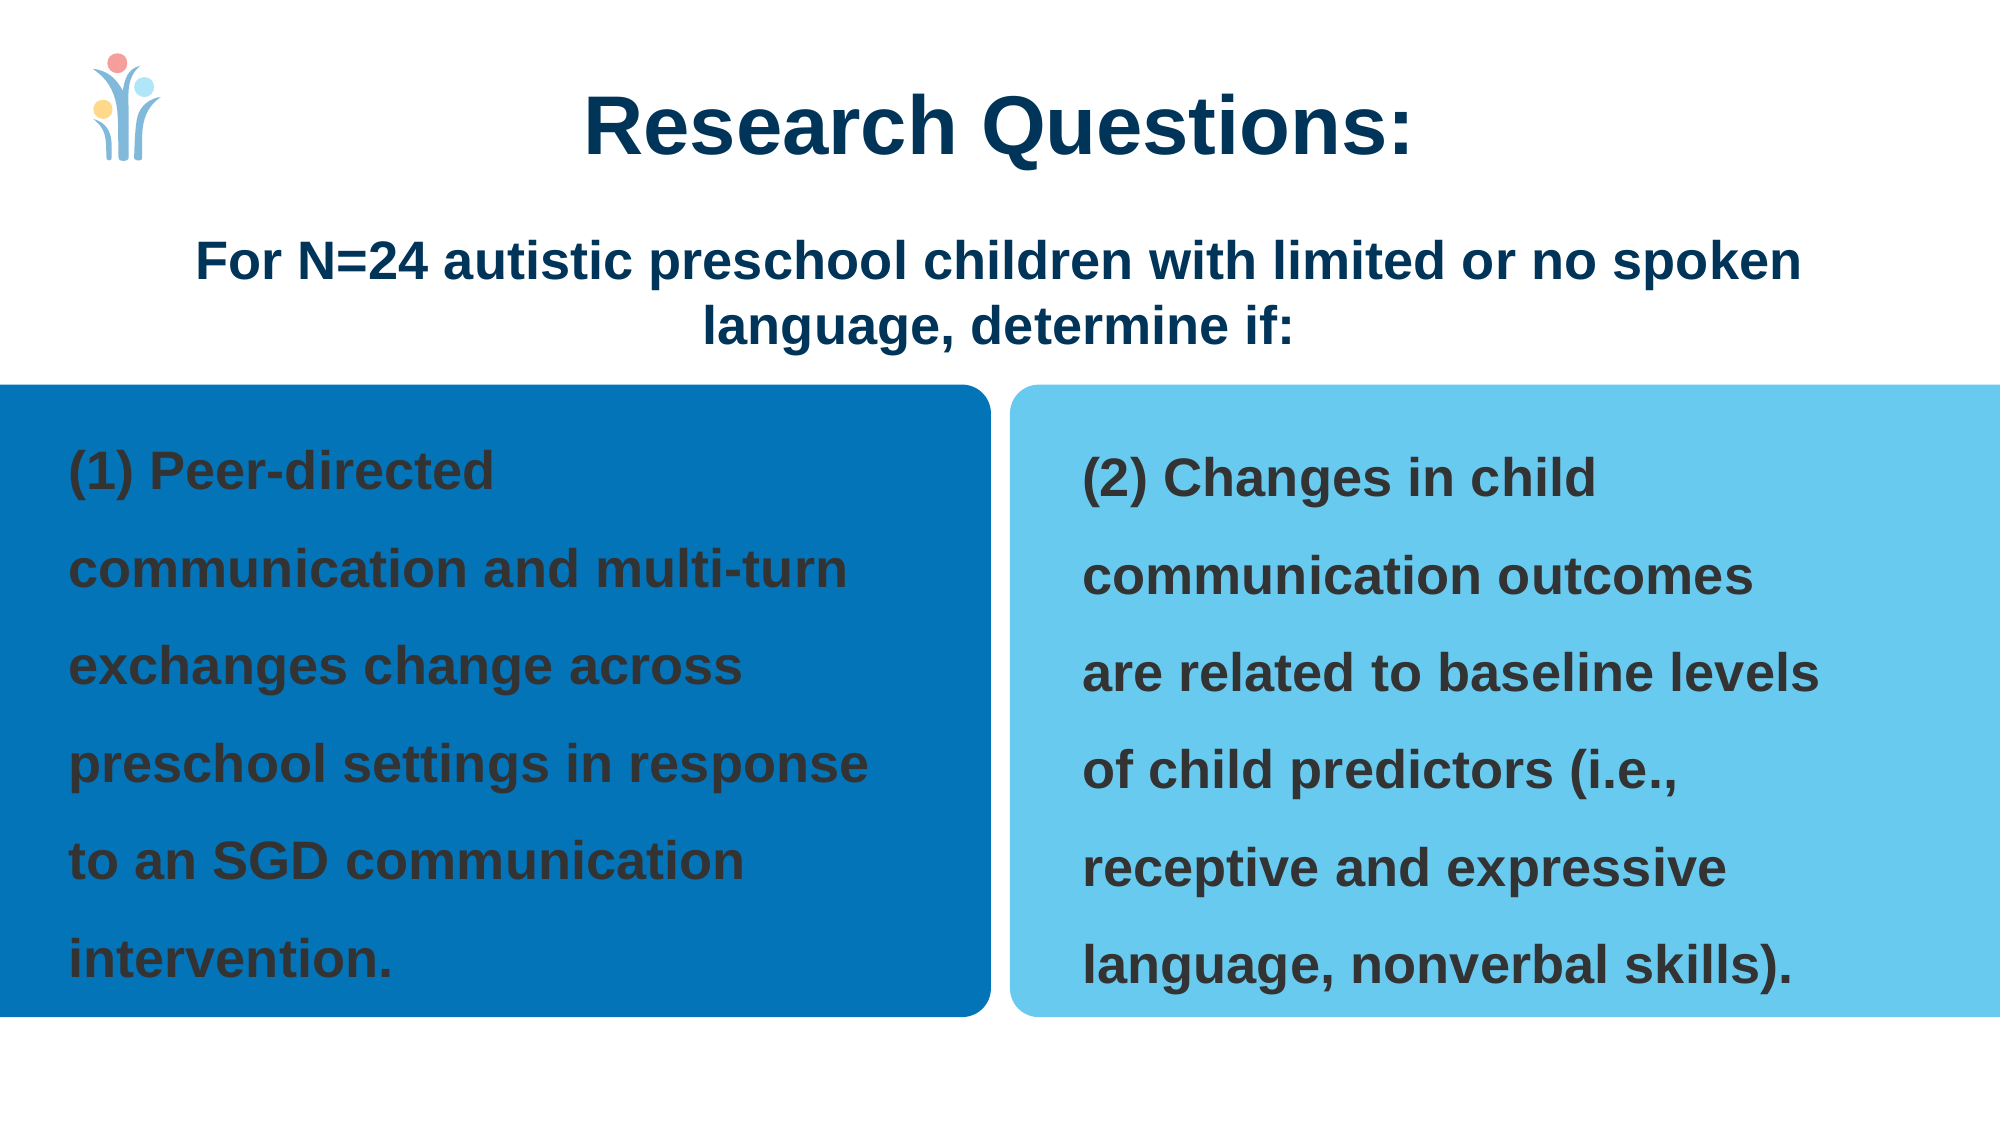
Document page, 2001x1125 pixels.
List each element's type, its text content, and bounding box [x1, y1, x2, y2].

list For N=24 autistic preschool children with limited or no spoken language, determine if: [75, 218, 1925, 365]
text_box (1) Peer-directed communication and multi-turn exchanges change across preschool settings in response to an SGD communication intervention. [53, 395, 917, 996]
text_box [0, 383, 993, 1019]
title Research Questions: [75, 59, 1925, 195]
text_box (2) Changes in child communication outcomes are related to baseline levels of child predictors (i.e., receptive and expressive language, nonverbal skills). [1067, 402, 1860, 1003]
text_box [1008, 383, 2000, 1019]
